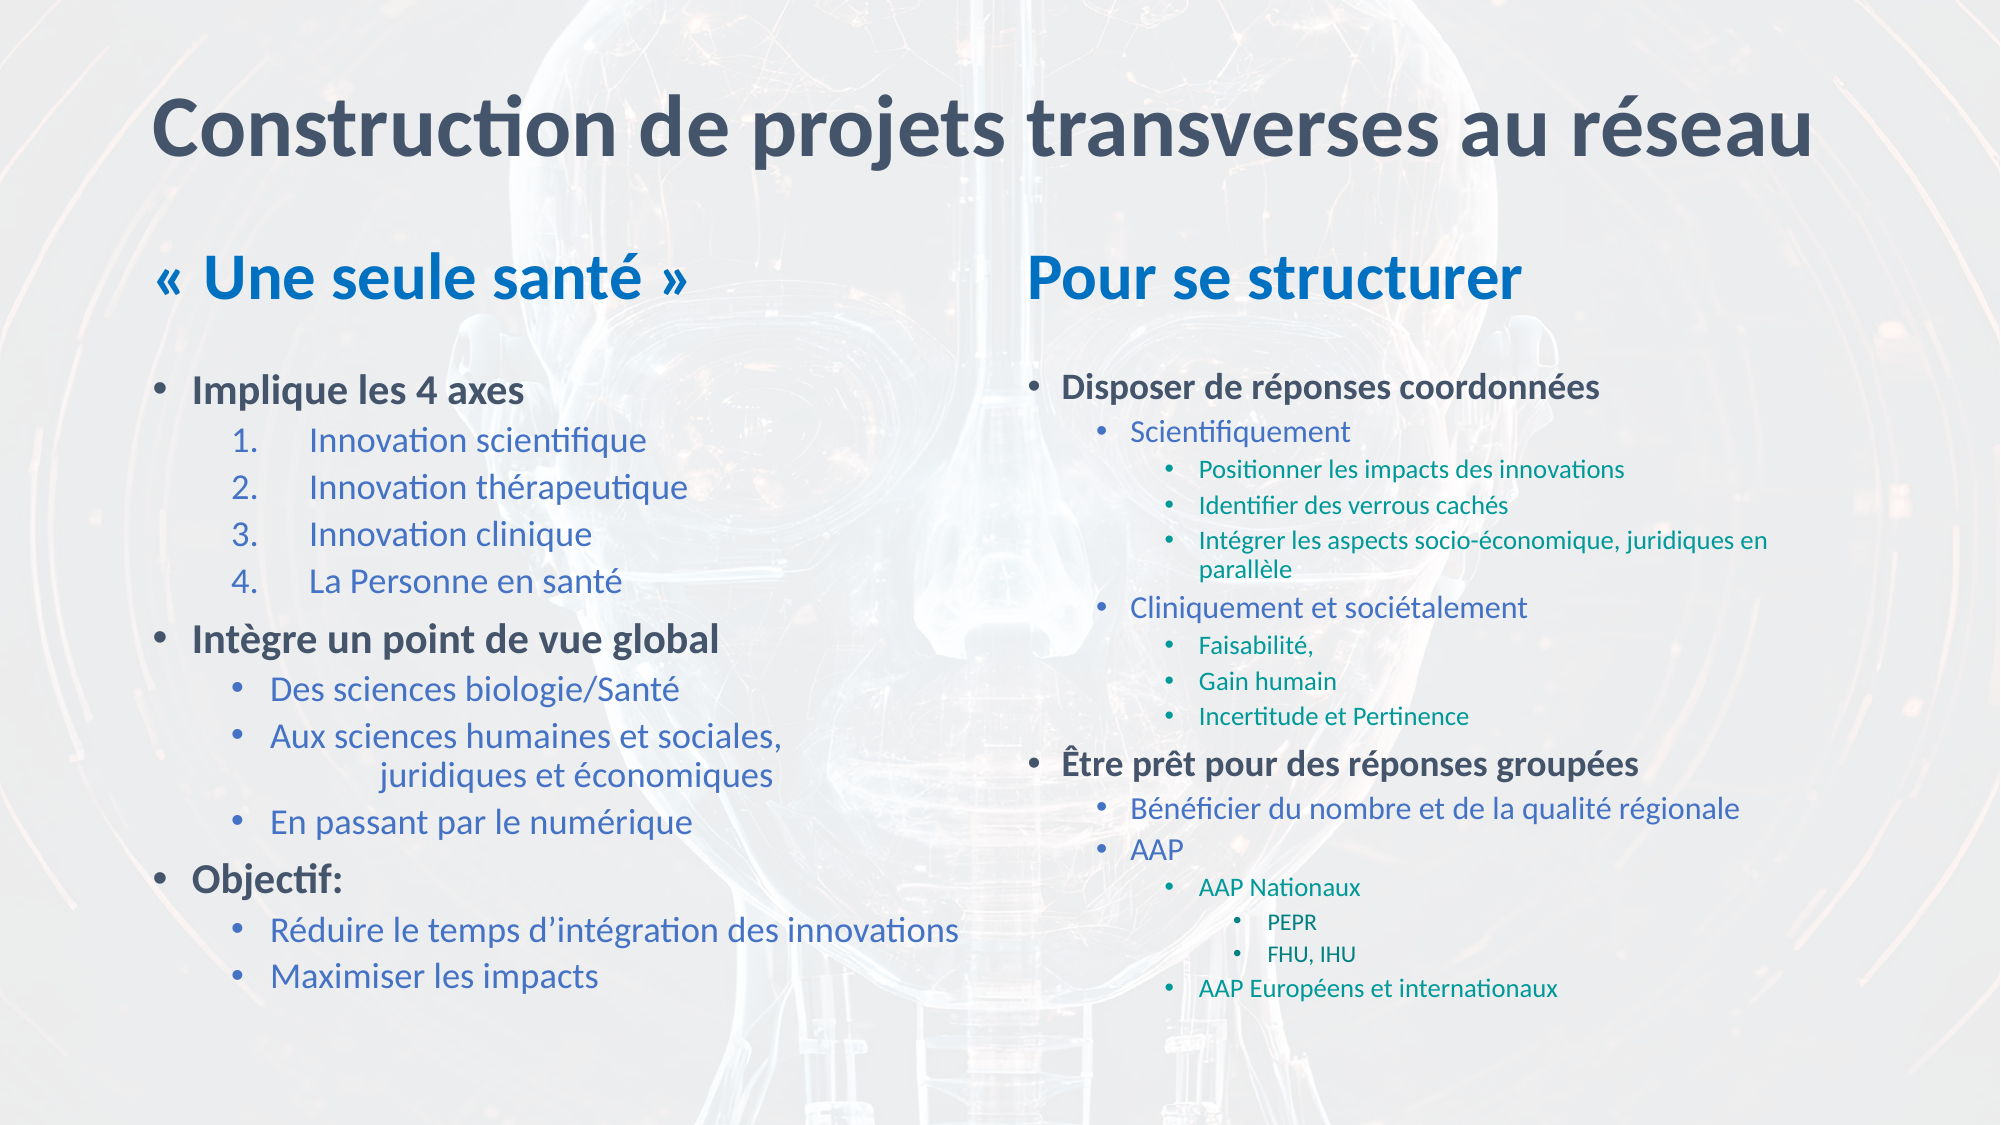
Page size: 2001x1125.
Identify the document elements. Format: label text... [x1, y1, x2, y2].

list Disposer de réponses coordonnées Scientifiquement Positionner les impacts des innovations Identifier des verrous cachés Intégrer les aspects socio-économique, juridiques en parallèle Cliniquement et sociétalement Faisabilité, Gain humain Incertitude et Pertinence Être prêt pour des réponses groupées Bénéficier du nombre et de la qualité régionale AAP AAP Nationaux PEPR FHU, IHU AAP Européens et internationaux [1012, 360, 1863, 1016]
list Implique les 4 axes Innovation scientifique Innovation thérapeutique Innovation clinique La Personne en santé Intègre un point de vue global Des sciences biologie/Santé Aux sciences humaines et sociales, juridiques et économiques En passant par le numérique Objectif: Réduire le temps d’intégration des innovations Maximiser les impacts [137, 360, 984, 1016]
list « Une seule santé » [137, 210, 984, 346]
title Construction de projets transverses au réseau [137, 59, 1863, 196]
list Pour se structurer [1012, 210, 1863, 346]
